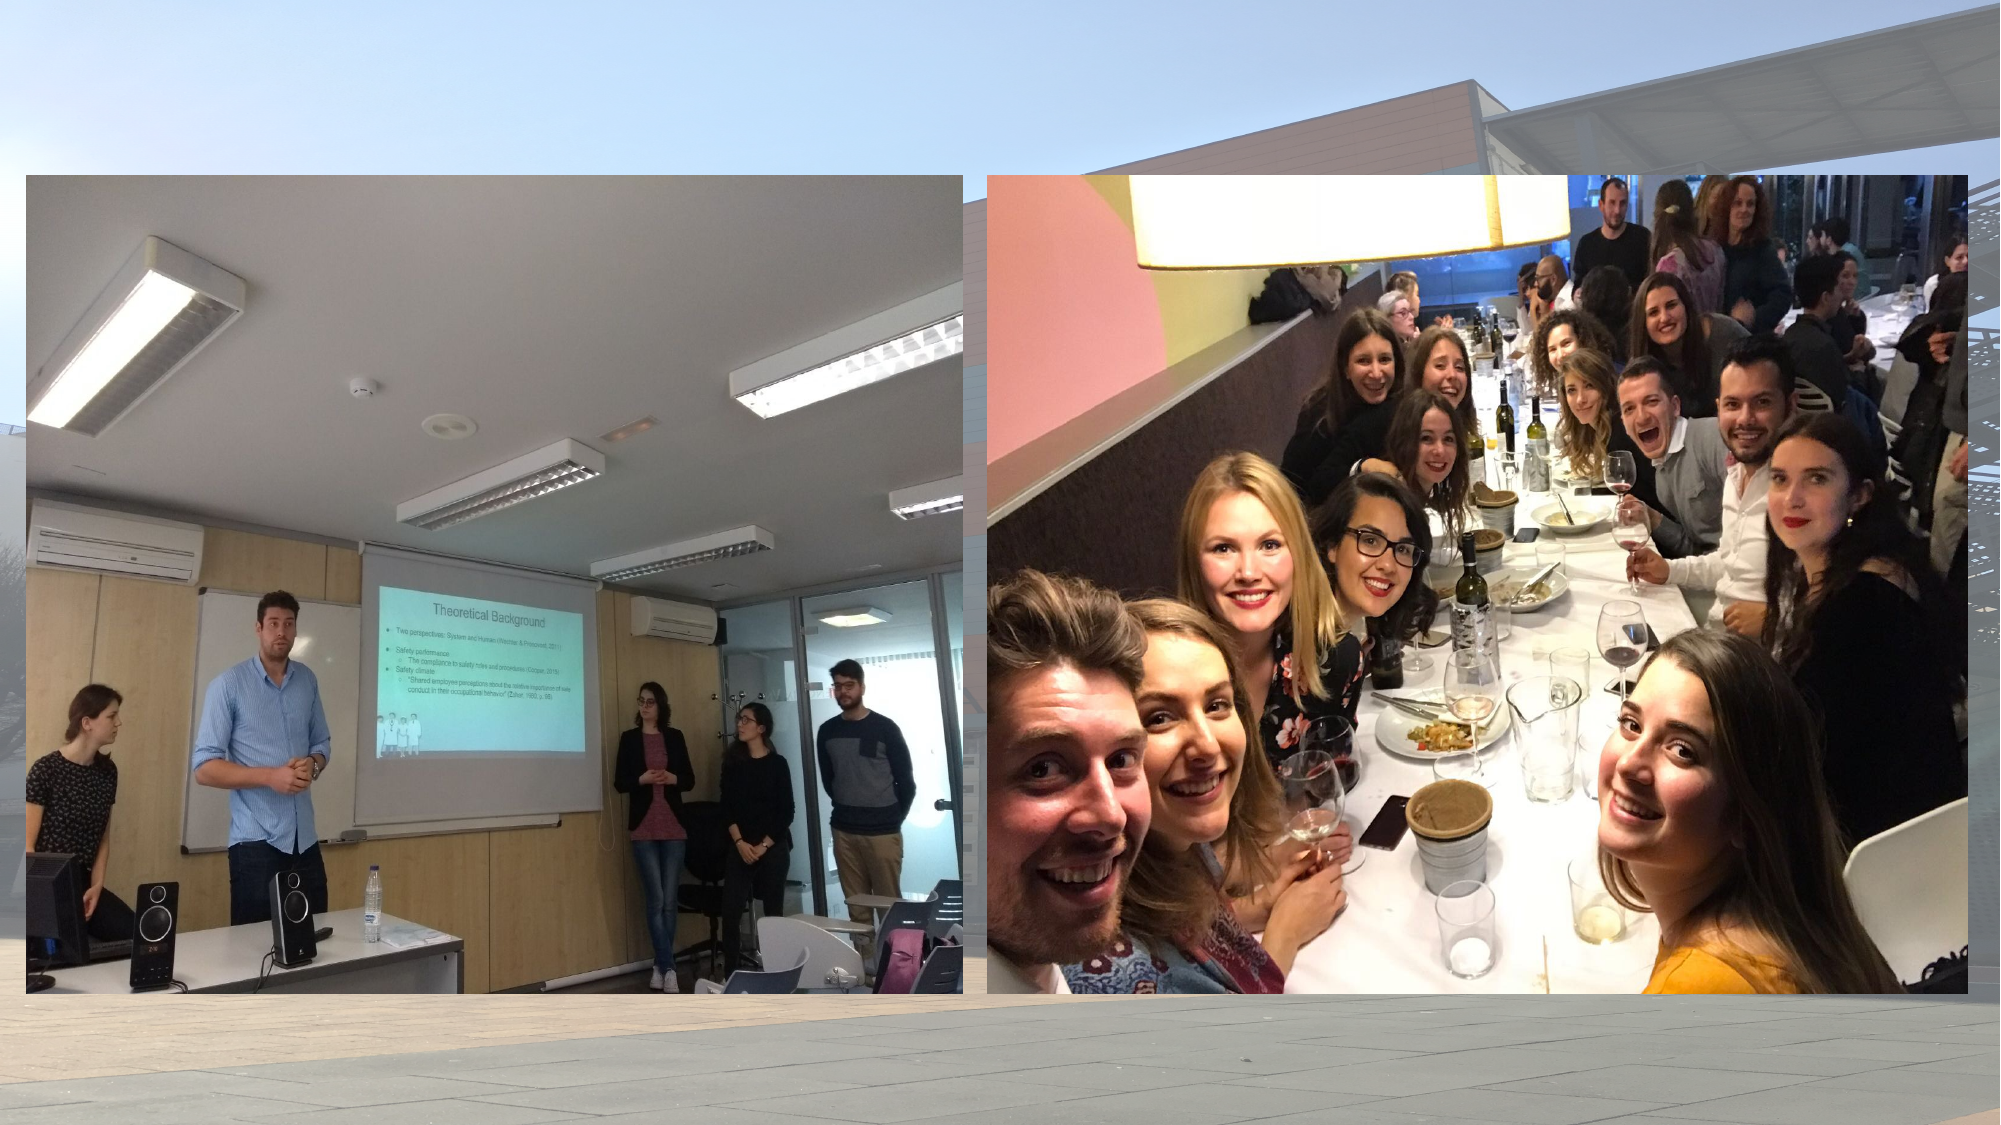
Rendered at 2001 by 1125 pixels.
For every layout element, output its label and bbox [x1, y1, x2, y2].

picture [26, 175, 963, 994]
picture [987, 175, 1968, 994]
